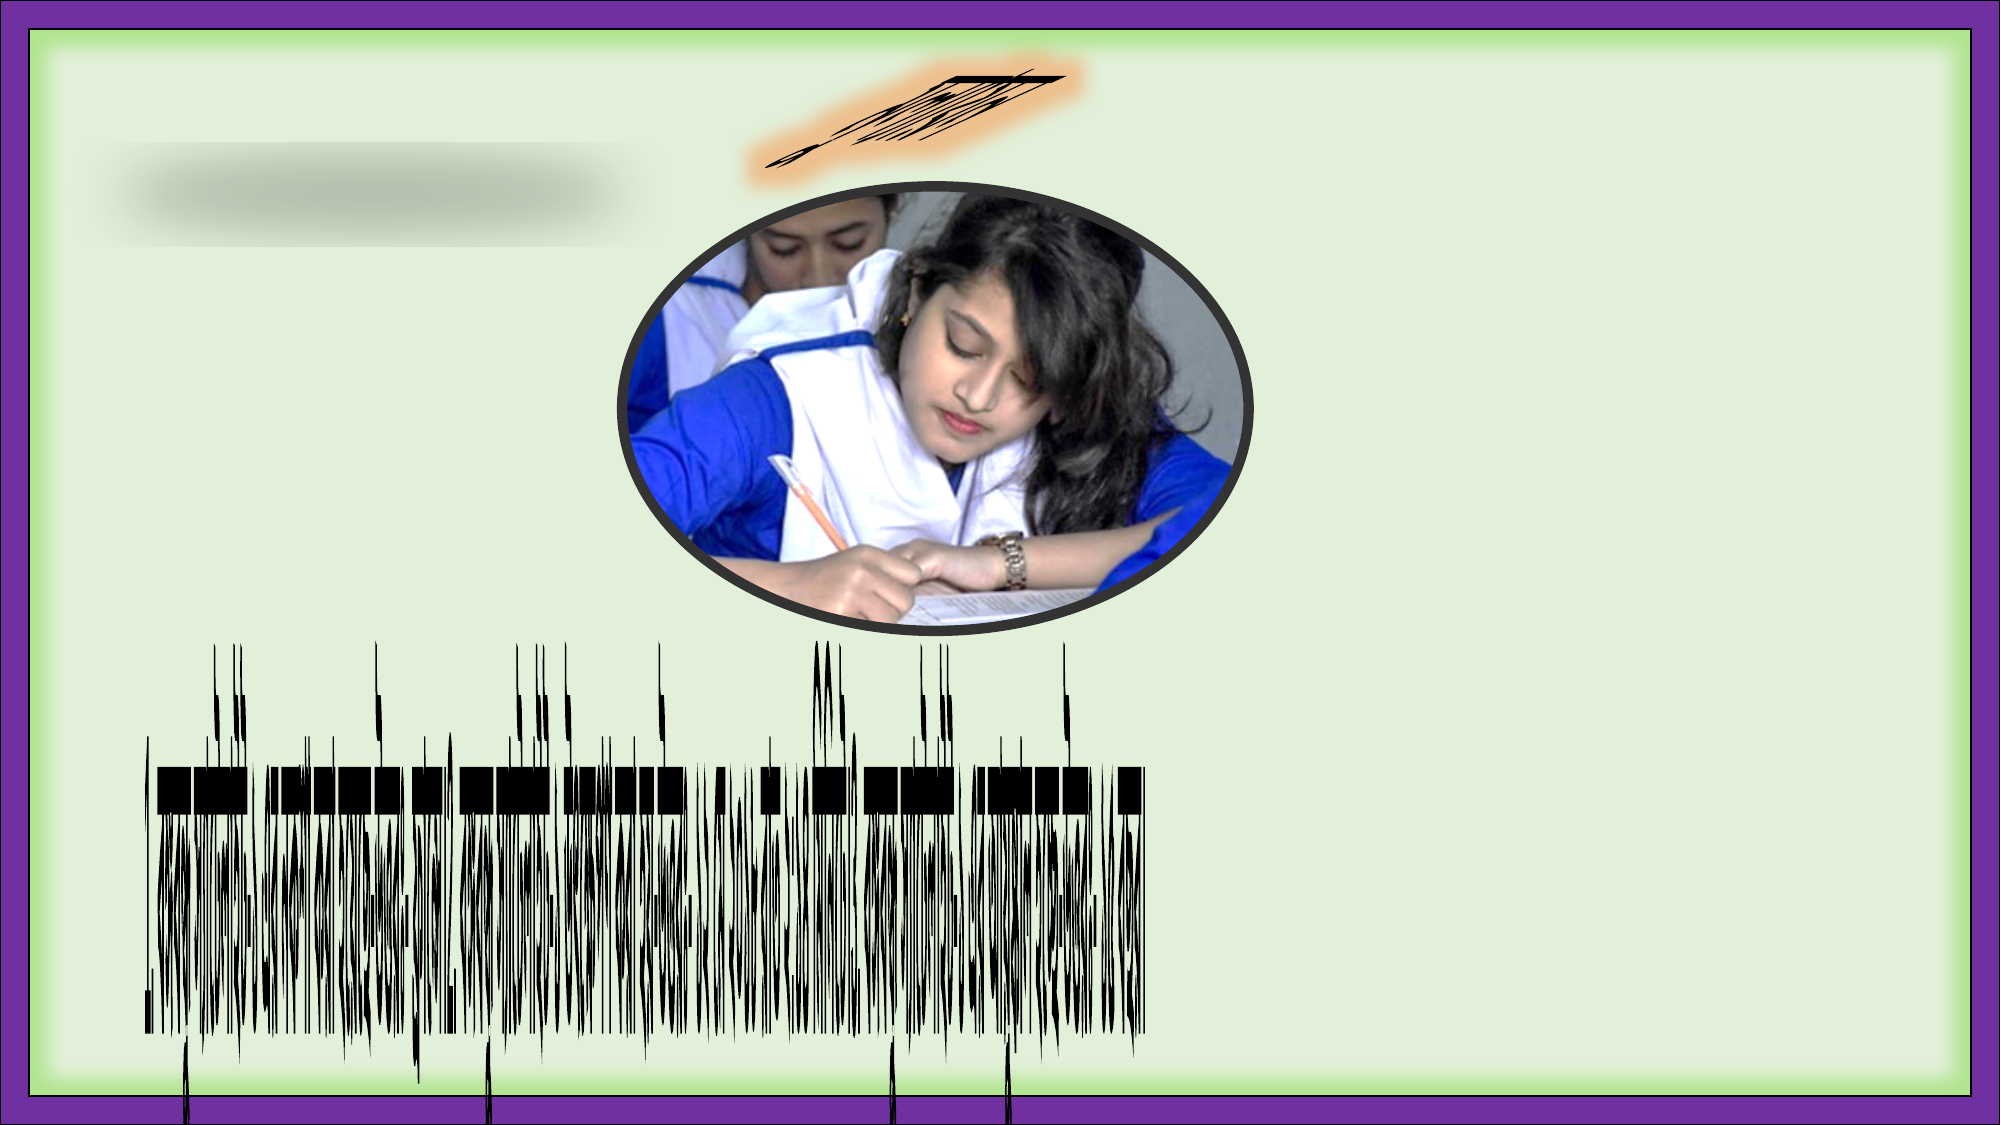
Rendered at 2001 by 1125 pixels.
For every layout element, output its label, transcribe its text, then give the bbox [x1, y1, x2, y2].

text_box 1. বঙ্গবন্ধু স্যাটেলাইট-১ এর নকশা করা হয়েছে- উত্তরঃ- ফ্রান্সে। 2. বঙ্গবন্ধু স্যাটেলাইট-১ উৎক্ষেপণ করা হয়- উত্তরঃ- ১২ মে ২০১৮ রাত ২:১৪ মিনিটে। 3. বঙ্গবন্ধু স্যাটেলাইট-১ এর আয়ুষ্কাল হচ্ছে- উত্তরঃ- ১৫ বছর। [863, 766, 898, 1125]
text_box 1. বঙ্গবন্ধু স্যাটেলাইট-১ এর নকশা করা হয়েছে- উত্তরঃ- ফ্রান্সে। 2. বঙ্গবন্ধু স্যাটেলাইট-১ উৎক্ষেপণ করা হয়- উত্তরঃ- ১২ মে ২০১৮ রাত ২:১৪ মিনিটে। 3. বঙ্গবন্ধু স্যাটেলাইট-১ এর আয়ুষ্কাল হচ্ছে- উত্তরঃ- ১৫ বছর। [987, 736, 1033, 1125]
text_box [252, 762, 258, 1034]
text_box 1. বঙ্গবন্ধু স্যাটেলাইট-১ এর নকশা করা হয়েছে- উত্তরঃ- ফ্রান্সে। 2. বঙ্গবন্ধু স্যাটেলাইট-১ উৎক্ষেপণ করা হয়- উত্তরঃ- ১২ মে ২০১৮ রাত ২:১৪ মিনিটে। 3. বঙ্গবন্ধু স্যাটেলাইট-১ এর আয়ুষ্কাল হচ্ছে- উত্তরঃ- ১৫ বছর। [1117, 766, 1142, 1058]
text_box 1. বঙ্গবন্ধু স্যাটেলাইট-১ এর নকশা করা হয়েছে- উত্তরঃ- ফ্রান্সে। 2. বঙ্গবন্ধু স্যাটেলাইট-১ উৎক্ষেপণ করা হয়- উত্তরঃ- ১২ মে ২০১৮ রাত ২:১৪ মিনিটে। 3. বঙ্গবন্ধু স্যাটেলাইট-১ এর আয়ুষ্কাল হচ্ছে- উত্তরঃ- ১৫ বছর। [1035, 640, 1093, 1065]
text_box 1. বঙ্গবন্ধু স্যাটেলাইট-১ এর নকশা করা হয়েছে- উত্তরঃ- ফ্রান্সে। 2. বঙ্গবন্ধু স্যাটেলাইট-১ উৎক্ষেপণ করা হয়- উত্তরঃ- ১২ মে ২০১৮ রাত ২:১৪ মিনিটে। 3. বঙ্গবন্ধু স্যাটেলাইট-১ এর আয়ুষ্কাল হচ্ছে- উত্তরঃ- ১৫ বছর। [193, 643, 251, 1065]
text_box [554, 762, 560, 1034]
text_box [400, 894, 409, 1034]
text_box 1. বঙ্গবন্ধু স্যাটেলাইট-১ এর নকশা করা হয়েছে- উত্তরঃ- ফ্রান্সে। 2. বঙ্গবন্ধু স্যাটেলাইট-১ উৎক্ষেপণ করা হয়- উত্তরঃ- ১২ মে ২০১৮ রাত ২:১৪ মিনিটে। 3. বঙ্গবন্ধু স্যাটেলাইট-১ এর আয়ুষ্কাল হচ্ছে- উত্তরঃ- ১৫ বছর। [412, 736, 443, 1084]
text_box 1. বঙ্গবন্ধু স্যাটেলাইট-১ এর নকশা করা হয়েছে- উত্তরঃ- ফ্রান্সে। 2. বঙ্গবন্ধু স্যাটেলাইট-১ উৎক্ষেপণ করা হয়- উত্তরঃ- ১২ মে ২০১৮ রাত ২:১৪ মিনিটে। 3. বঙ্গবন্ধু স্যাটেলাইট-১ এর আয়ুষ্কাল হচ্ছে- উত্তরঃ- ১৫ বছর। [496, 643, 554, 1065]
text_box 1. বঙ্গবন্ধু স্যাটেলাইট-১ এর নকশা করা হয়েছে- উত্তরঃ- ফ্রান্সে। 2. বঙ্গবন্ধু স্যাটেলাইট-১ উৎক্ষেপণ করা হয়- উত্তরঃ- ১২ মে ২০১৮ রাত ২:১৪ মিনিটে। 3. বঙ্গবন্ধু স্যাটেলাইট-১ এর আয়ুষ্কাল হচ্ছে- উত্তরঃ- ১৫ বছর। [563, 640, 613, 1041]
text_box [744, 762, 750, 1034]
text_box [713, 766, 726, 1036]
text_box 1. বঙ্গবন্ধু স্যাটেলাইট-১ এর নকশা করা হয়েছে- উত্তরঃ- ফ্রান্সে। 2. বঙ্গবন্ধু স্যাটেলাইট-১ উৎক্ষেপণ করা হয়- উত্তরঃ- ১২ মে ২০১৮ রাত ২:১৪ মিনিটে। 3. বঙ্গবন্ধু স্যাটেলাইট-১ এর আয়ুষ্কাল হচ্ছে- উত্তরঃ- ১৫ বছর। [900, 643, 958, 1065]
text_box 1. বঙ্গবন্ধু স্যাটেলাইট-১ এর নকশা করা হয়েছে- উত্তরঃ- ফ্রান্সে। 2. বঙ্গবন্ধু স্যাটেলাইট-১ উৎক্ষেপণ করা হয়- উত্তরঃ- ১২ মে ২০১৮ রাত ২:১৪ মিনিটে। 3. বঙ্গবন্ধু স্যাটেলাইট-১ এর আয়ুষ্কাল হচ্ছে- উত্তরঃ- ১৫ বছর। [615, 736, 637, 1039]
text_box 1. বঙ্গবন্ধু স্যাটেলাইট-১ এর নকশা করা হয়েছে- উত্তরঃ- ফ্রান্সে। 2. বঙ্গবন্ধু স্যাটেলাইট-১ উৎক্ষেপণ করা হয়- উত্তরঃ- ১২ মে ২০১৮ রাত ২:১৪ মিনিটে। 3. বঙ্গবন্ধু স্যাটেলাইট-১ এর আয়ুষ্কাল হচ্ছে- উত্তরঃ- ১৫ বছর। [459, 766, 494, 1125]
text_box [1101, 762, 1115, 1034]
text_box 1. বঙ্গবন্ধু স্যাটেলাইট-১ এর নকশা করা হয়েছে- উত্তরঃ- ফ্রান্সে। 2. বঙ্গবন্ধু স্যাটেলাইট-১ উৎক্ষেপণ করা হয়- উত্তরঃ- ১২ মে ২০১৮ রাত ২:১৪ মিনিটে। 3. বঙ্গবন্ধু স্যাটেলাইট-১ এর আয়ুষ্কাল হচ্ছে- উত্তরঃ- ১৫ বছর। [281, 736, 311, 1034]
text_box 1. বঙ্গবন্ধু স্যাটেলাইট-১ এর নকশা করা হয়েছে- উত্তরঃ- ফ্রান্সে। 2. বঙ্গবন্ধু স্যাটেলাইট-১ উৎক্ষেপণ করা হয়- উত্তরঃ- ১২ মে ২০১৮ রাত ২:১৪ মিনিটে। 3. বঙ্গবন্ধু স্যাটেলাইট-১ এর আয়ুষ্কাল হচ্ছে- উত্তরঃ- ১৫ বছর। [157, 766, 191, 1125]
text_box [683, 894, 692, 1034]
text_box [0, 0, 2000, 1125]
text_box 1. বঙ্গবন্ধু স্যাটেলাইট-১ এর নকশা করা হয়েছে- উত্তরঃ- ফ্রান্সে। 2. বঙ্গবন্ধু স্যাটেলাইট-১ উৎক্ষেপণ করা হয়- উত্তরঃ- ১২ মে ২০১৮ রাত ২:১৪ মিনিটে। 3. বঙ্গবন্ধু স্যাটেলাইট-১ এর আয়ুষ্কাল হচ্ছে- উত্তরঃ- ১৫ বছর। [812, 640, 847, 1036]
text_box মুল্যায়ন [765, 68, 1068, 169]
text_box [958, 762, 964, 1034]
text_box 1. বঙ্গবন্ধু স্যাটেলাইট-১ এর নকশা করা হয়েছে- উত্তরঃ- ফ্রান্সে। 2. বঙ্গবন্ধু স্যাটেলাইট-১ উৎক্ষেপণ করা হয়- উত্তরঃ- ১২ মে ২০১৮ রাত ২:১৪ মিনিটে। 3. বঙ্গবন্ধু স্যাটেলাইট-১ এর আয়ুষ্কাল হচ্ছে- উত্তরঃ- ১৫ বছর। [760, 736, 781, 1039]
text_box 1. বঙ্গবন্ধু স্যাটেলাইট-১ এর নকশা করা হয়েছে- উত্তরঃ- ফ্রান্সে। 2. বঙ্গবন্ধু স্যাটেলাইট-১ উৎক্ষেপণ করা হয়- উত্তরঃ- ১২ মে ২০১৮ রাত ২:১৪ মিনিটে। 3. বঙ্গবন্ধু স্যাটেলাইট-১ এর আয়ুষ্কাল হচ্ছে- উত্তরঃ- ১৫ বছর। [313, 736, 336, 1039]
text_box 1. বঙ্গবন্ধু স্যাটেলাইট-১ এর নকশা করা হয়েছে- উত্তরঃ- ফ্রান্সে। 2. বঙ্গবন্ধু স্যাটেলাইট-১ উৎক্ষেপণ করা হয়- উত্তরঃ- ১২ মে ২০১৮ রাত ২:১৪ মিনিটে। 3. বঙ্গবন্ধু স্যাটেলাইট-১ এর আয়ুষ্কাল হচ্ছে- উত্তরঃ- ১৫ বছর। [261, 764, 279, 1039]
picture [622, 186, 1249, 631]
text_box 1. বঙ্গবন্ধু স্যাটেলাইট-১ এর নকশা করা হয়েছে- উত্তরঃ- ফ্রান্সে। 2. বঙ্গবন্ধু স্যাটেলাইট-১ উৎক্ষেপণ করা হয়- উত্তরঃ- ১২ মে ২০১৮ রাত ২:১৪ মিনিটে। 3. বঙ্গবন্ধু স্যাটেলাইট-১ এর আয়ুষ্কাল হচ্ছে- উত্তরঃ- ১৫ বছর। [338, 640, 405, 1065]
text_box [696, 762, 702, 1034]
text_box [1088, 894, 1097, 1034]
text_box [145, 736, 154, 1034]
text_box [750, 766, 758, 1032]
text_box 1. বঙ্গবন্ধু স্যাটেলাইট-১ এর নকশা করা হয়েছে- উত্তরঃ- ফ্রান্সে। 2. বঙ্গবন্ধু স্যাটেলাইট-১ উৎক্ষেপণ করা হয়- উত্তরঃ- ১২ মে ২০১৮ রাত ২:১৪ মিনিটে। 3. বঙ্গবন্ধু স্যাটেলাইট-১ এর আয়ুষ্কাল হচ্ছে- উত্তরঃ- ১৫ বছর। [968, 764, 985, 1039]
text_box 1. বঙ্গবন্ধু স্যাটেলাইট-১ এর নকশা করা হয়েছে- উত্তরঃ- ফ্রান্সে। 2. বঙ্গবন্ধু স্যাটেলাইট-১ উৎক্ষেপণ করা হয়- উত্তরঃ- ১২ মে ২০১৮ রাত ২:১৪ মিনিটে। 3. বঙ্গবন্ধু স্যাটেলাইট-১ এর আয়ুষ্কাল হচ্ছে- উত্তরঃ- ১৫ বছর। [639, 766, 654, 1065]
text_box 1. বঙ্গবন্ধু স্যাটেলাইট-১ এর নকশা করা হয়েছে- উত্তরঃ- ফ্রান্সে। 2. বঙ্গবন্ধু স্যাটেলাইট-১ উৎক্ষেপণ করা হয়- উত্তরঃ- ১২ মে ২০১৮ রাত ২:১৪ মিনিটে। 3. বঙ্গবন্ধু স্যাটেলাইট-১ এর আয়ুষ্কাল হচ্ছে- উত্তরঃ- ১৫ বছর। [654, 640, 688, 1039]
